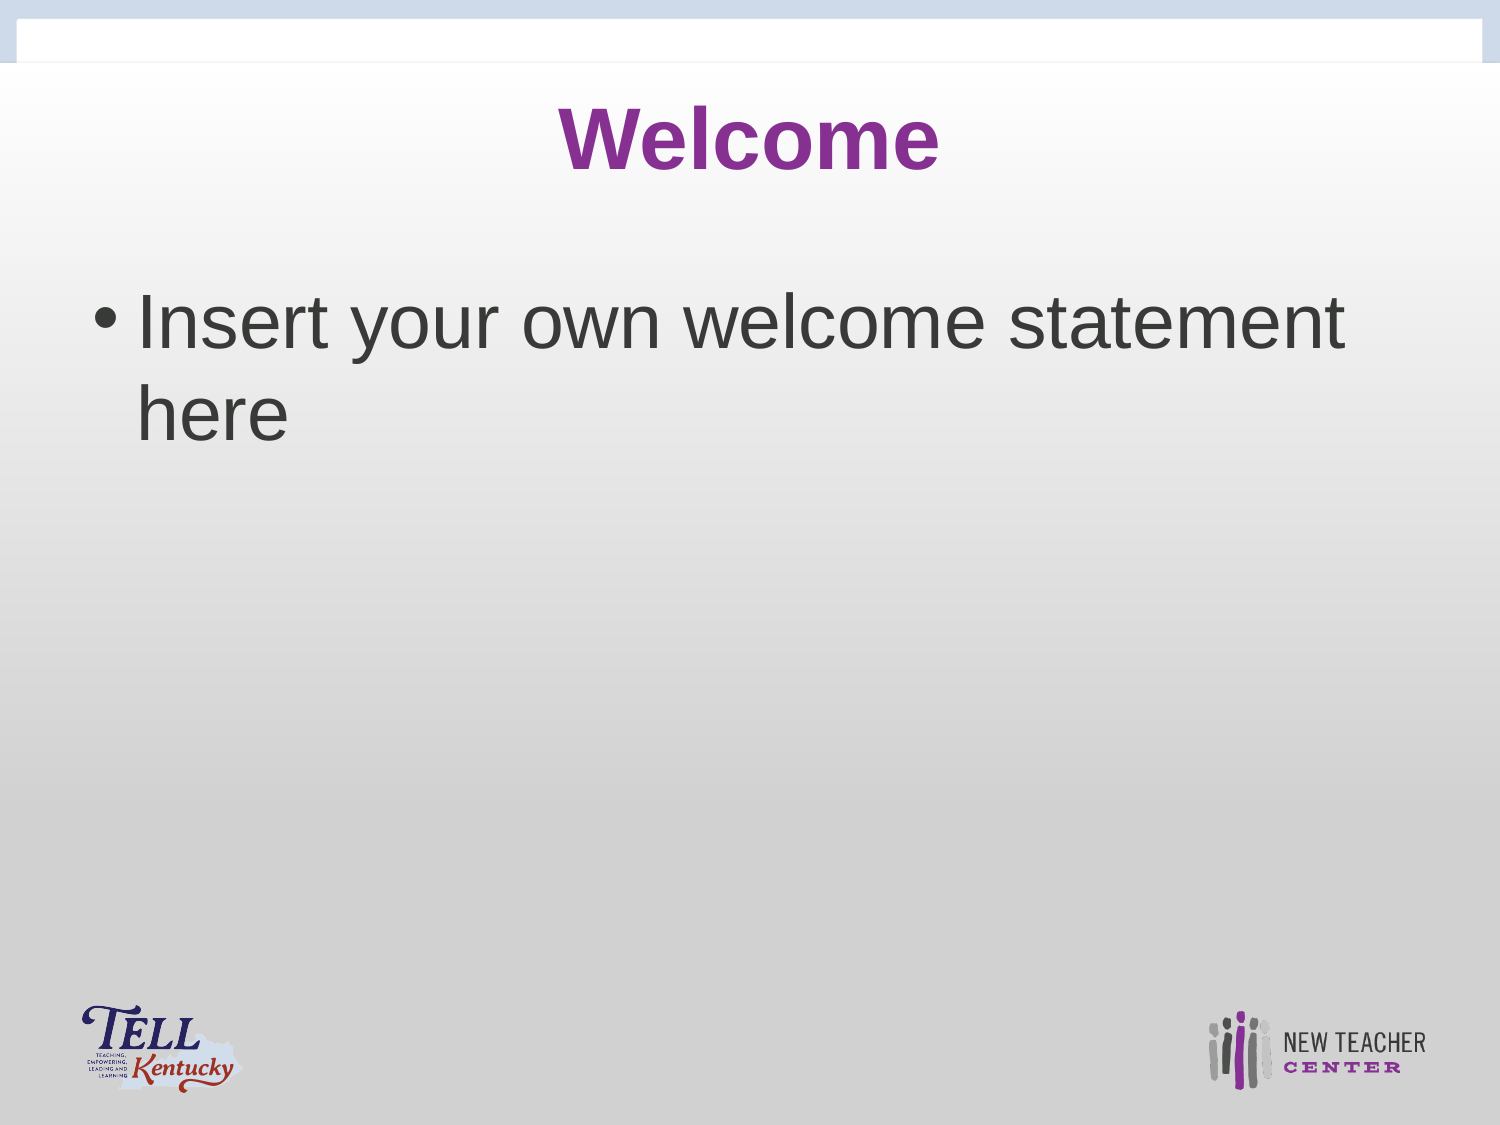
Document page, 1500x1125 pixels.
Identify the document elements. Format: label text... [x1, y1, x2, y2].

title Welcome [75, 33, 1425, 237]
picture [82, 1005, 243, 1093]
picture [0, 0, 1500, 63]
list Insert your own welcome statement here [75, 262, 1425, 1005]
picture [1209, 1011, 1425, 1090]
